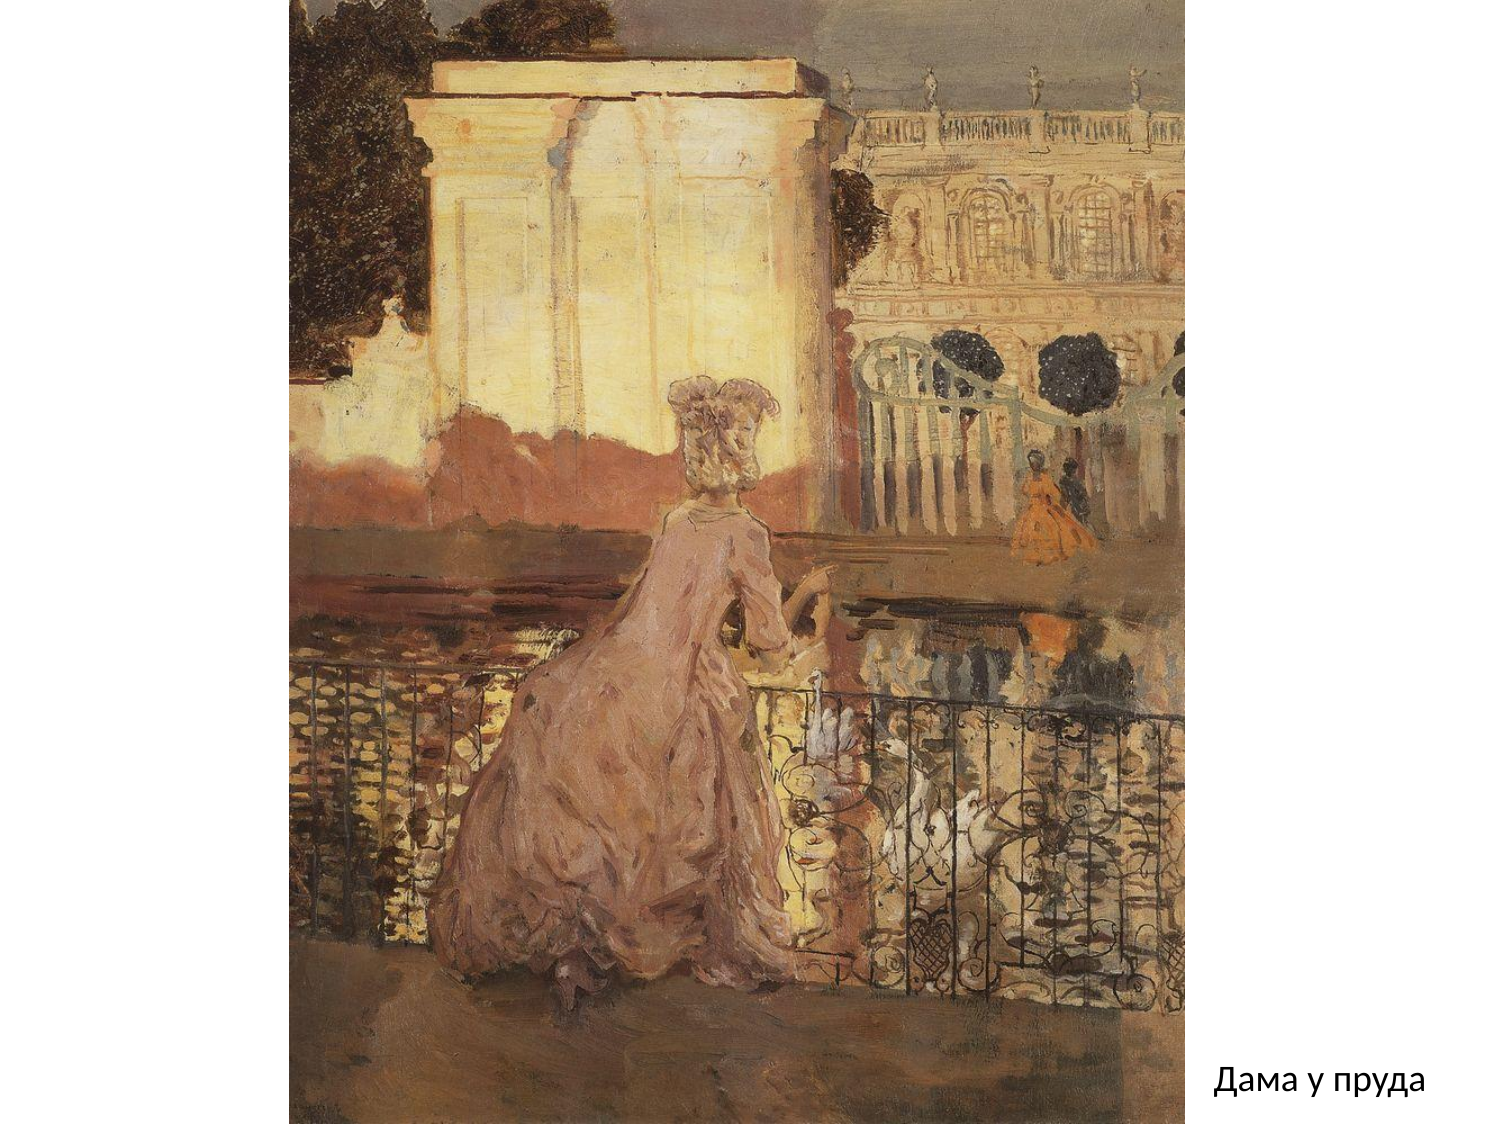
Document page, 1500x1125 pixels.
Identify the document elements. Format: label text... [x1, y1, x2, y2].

picture [289, 0, 1185, 1124]
text_box Дама у пруда [1198, 1046, 1459, 1107]
